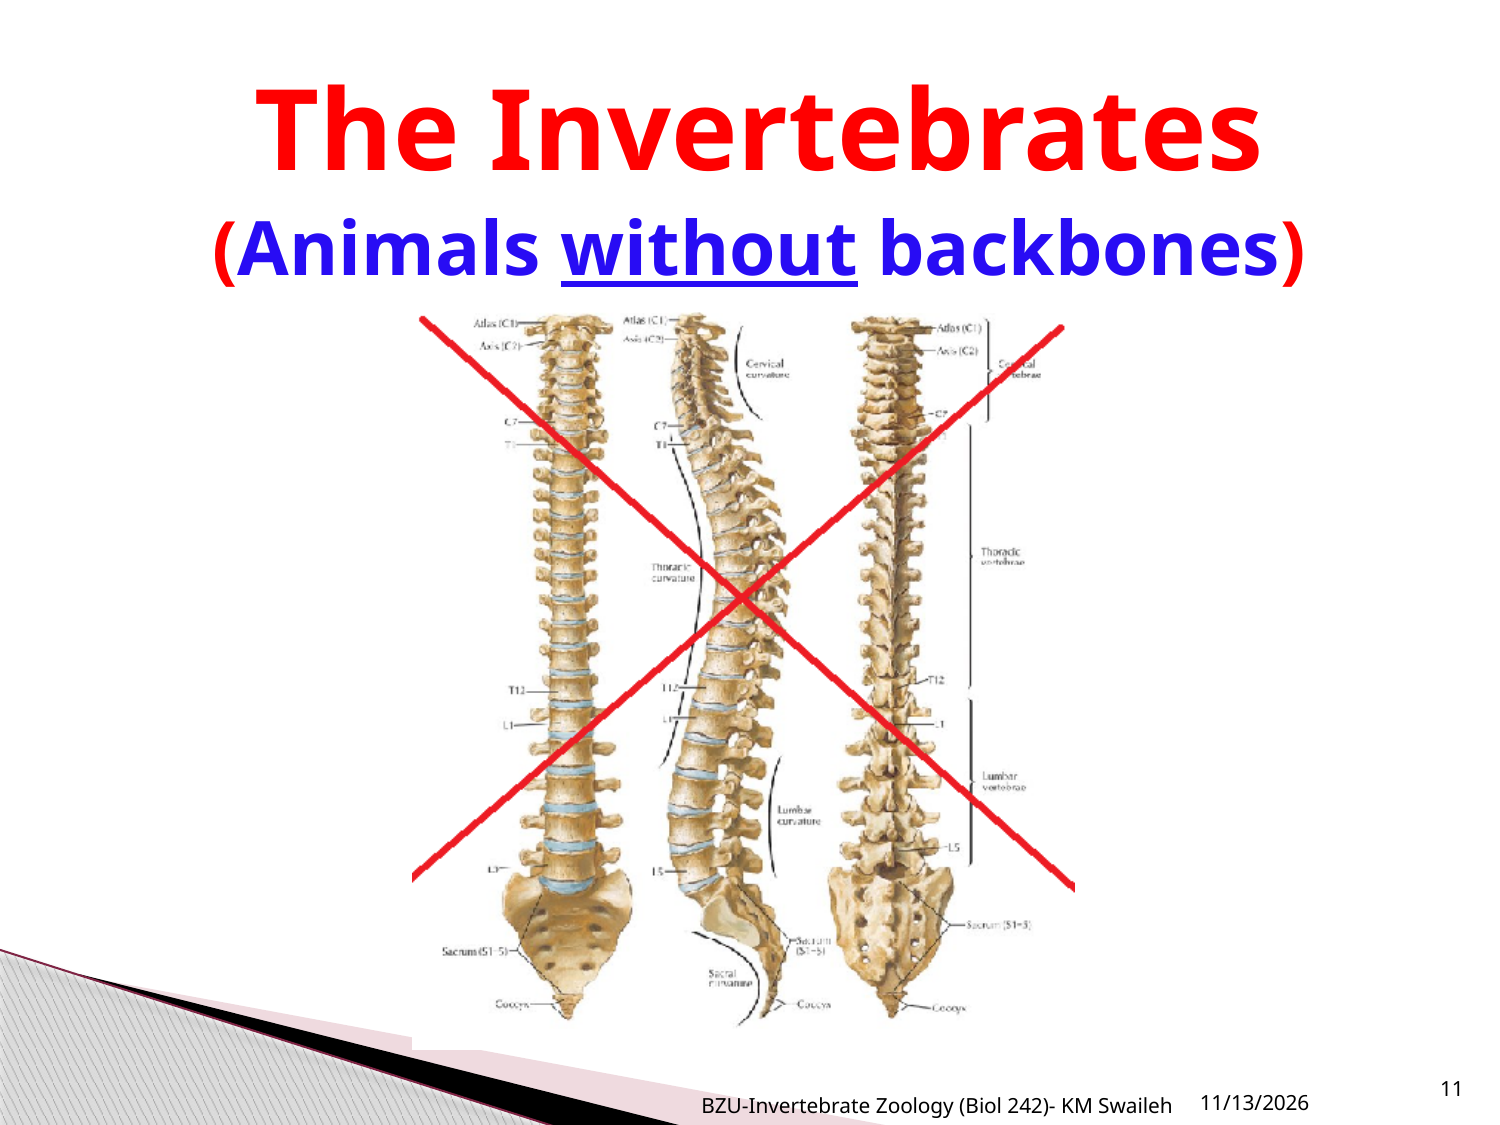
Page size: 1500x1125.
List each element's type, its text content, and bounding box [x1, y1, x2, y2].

picture [412, 312, 1076, 1051]
list The Invertebrates (Animals without backbones) [75, 50, 1425, 1075]
slide_number 11 [1418, 1051, 1479, 1112]
footer BZU-Invertebrate Zoology (Biol 242)- KM Swaileh [612, 1051, 1188, 1125]
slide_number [1188, 1065, 1500, 1125]
